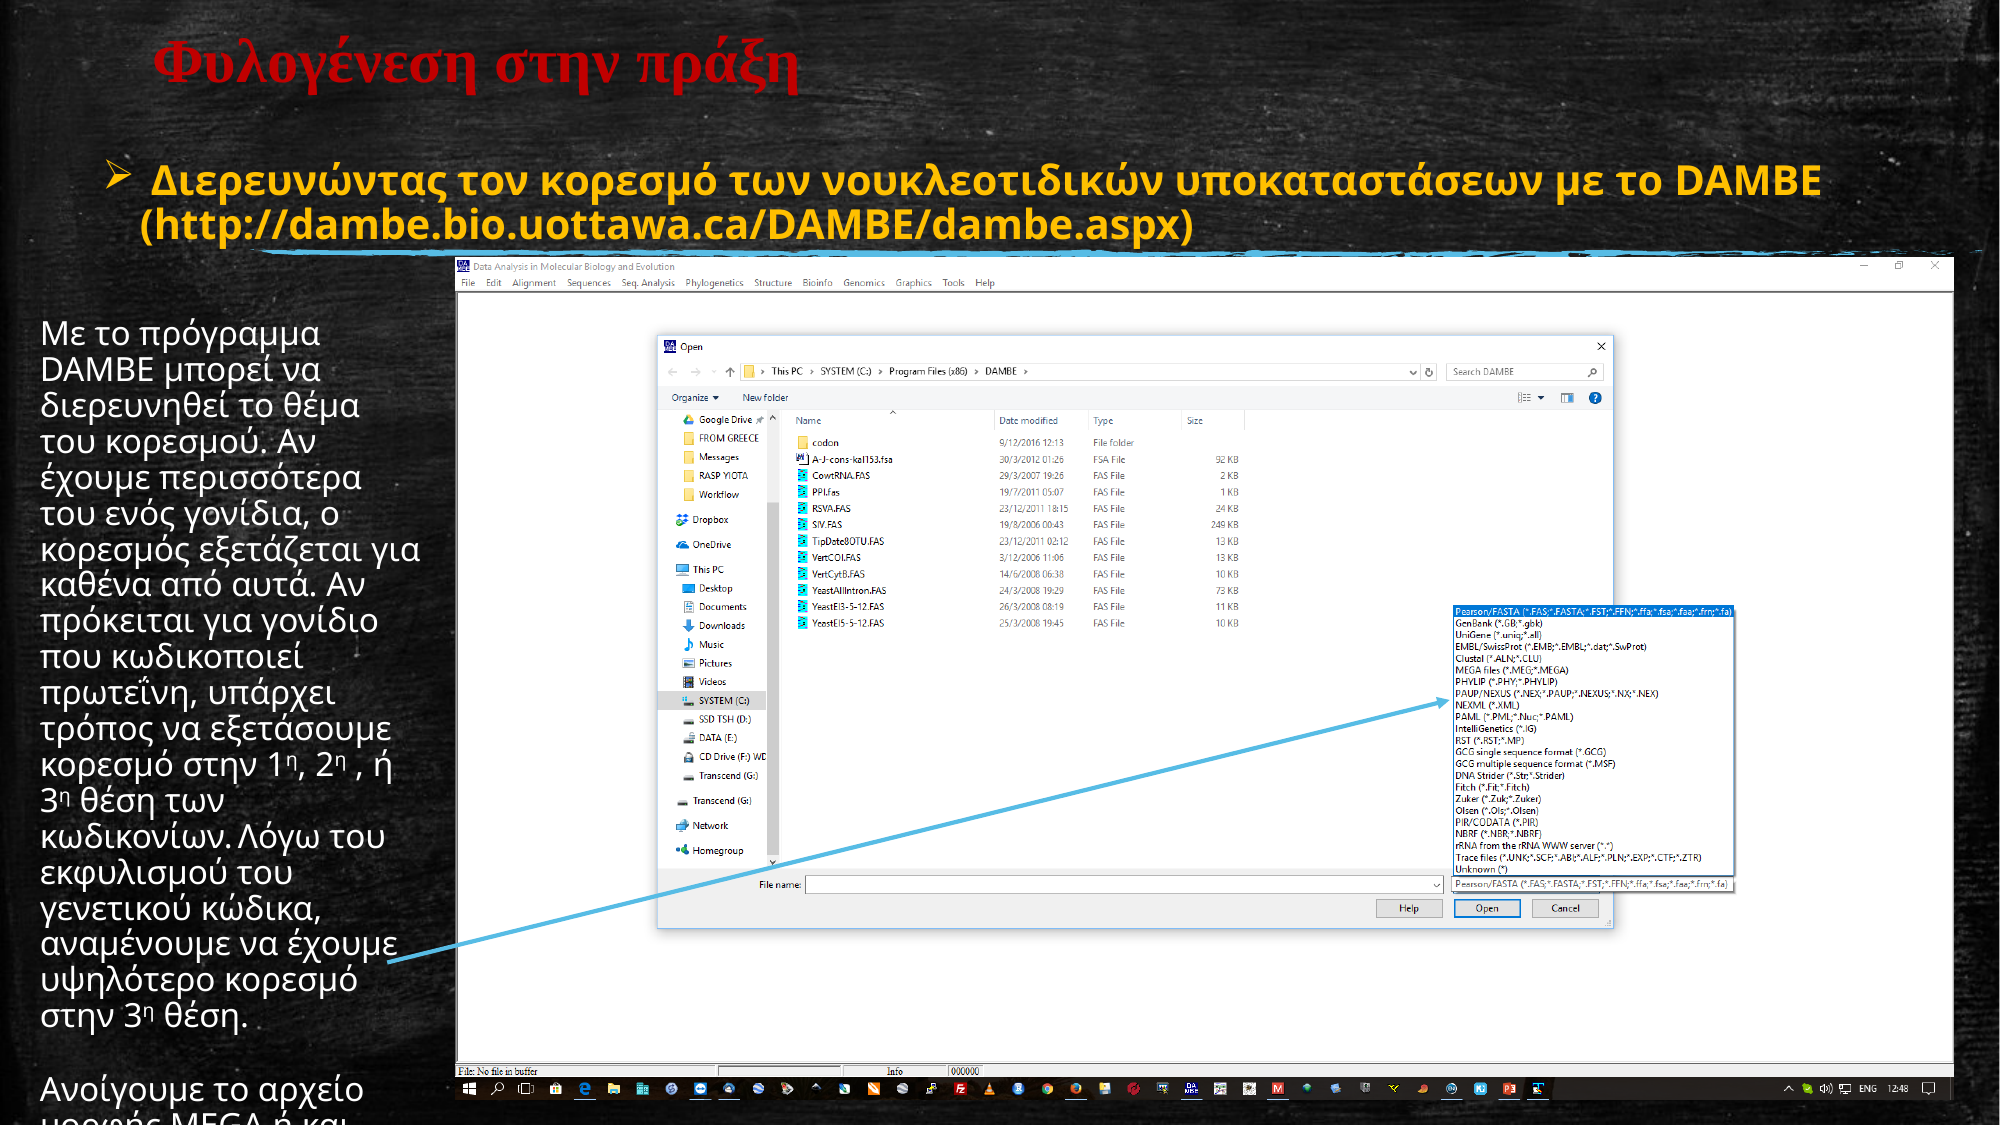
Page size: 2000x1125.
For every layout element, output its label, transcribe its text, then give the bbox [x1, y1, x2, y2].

text_box Φυλογένεση στην πράξη [137, 12, 1105, 103]
list Διερευνώντας τον κορεσμό των νουκλεοτιδικών υποκαταστάσεων με το DAMBE (http://dambe.bio.uottawa.ca/DAMBE/dambe.aspx) [87, 152, 1975, 258]
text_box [387, 699, 1450, 963]
picture [455, 257, 1954, 1100]
text_box Με το πρόγραμμα DAMBE μπορεί να διερευνηθεί το θέμα του κορεσμού. Αν έχουμε περισσότερα του ενός γονίδια, ο κορεσμός εξετάζεται για καθένα από αυτά. Αν πρόκειται για γονίδιο που κωδικοποιεί πρωτεΐνη, υπάρχει τρόπος να εξετάσουμε κορεσμό στην 1η, 2η , ή 3η θέση των κωδικονίων. Λόγω του εκφυλισμού του γενετικού κώδικα, αναμένουμε να έχουμε υψηλότερο κορεσμό στην 3η θέση. Ανοίγουμε το αρχείο μορφής MEGA ή και άλλης μορφής μια και έχει πολλές επιλογές. [24, 309, 438, 938]
